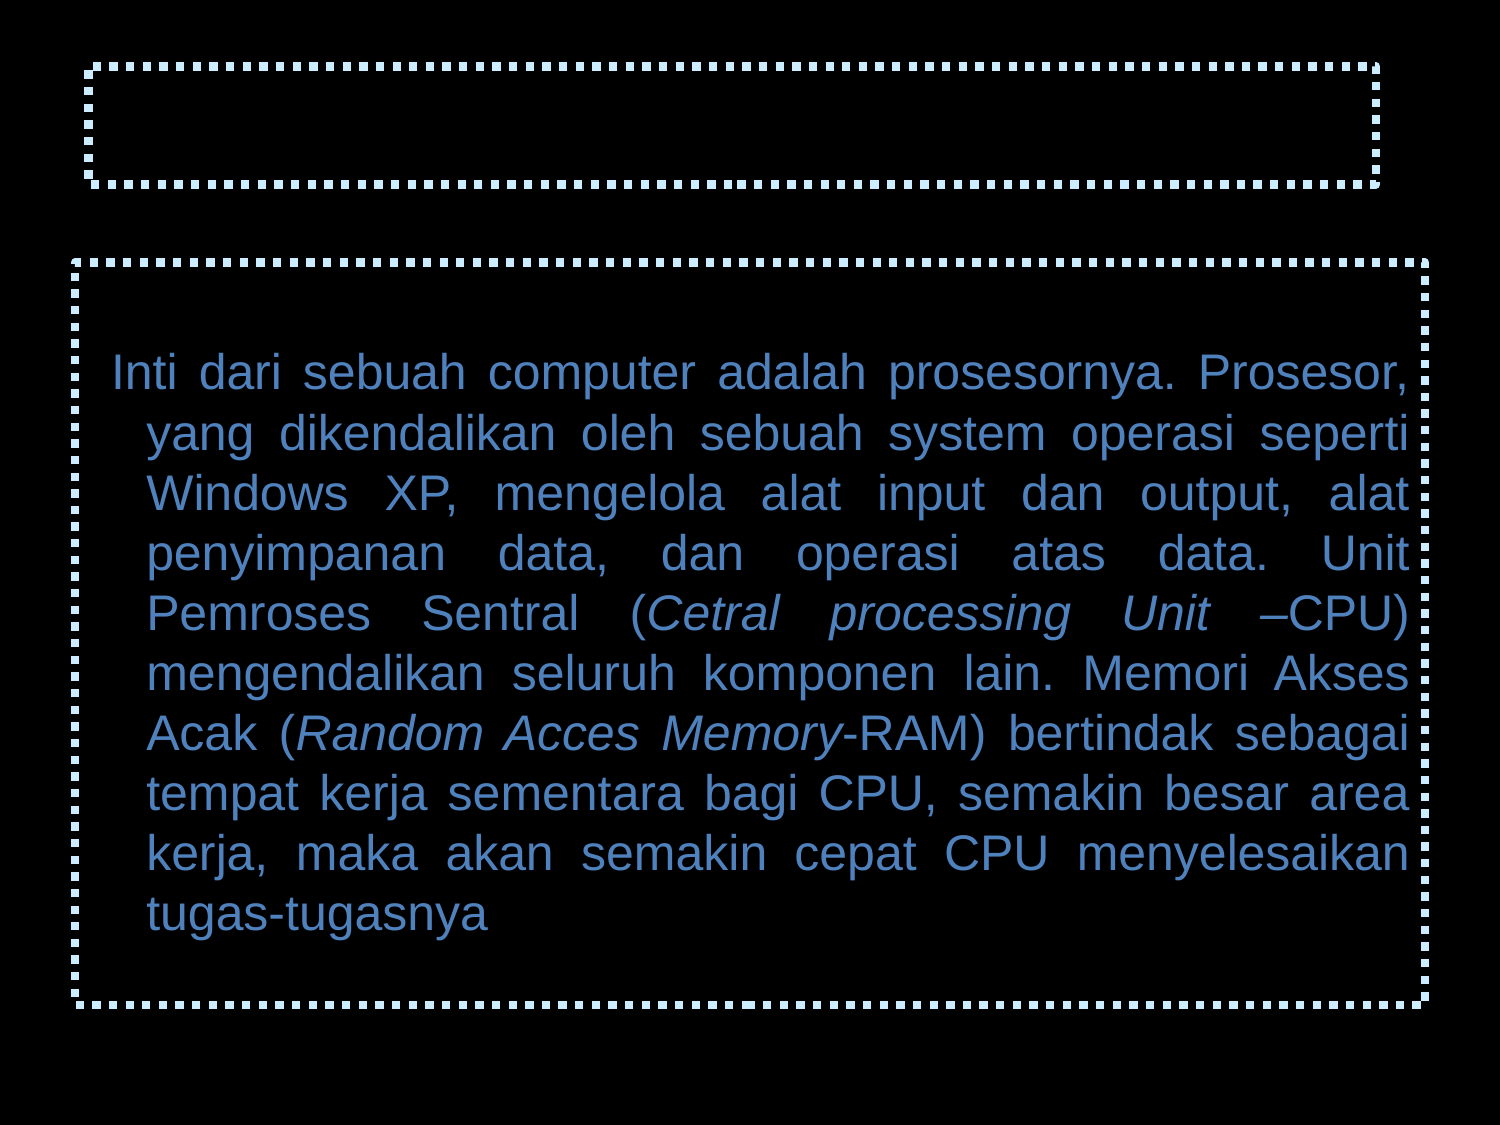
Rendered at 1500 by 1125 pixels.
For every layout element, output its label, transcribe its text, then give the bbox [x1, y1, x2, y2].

title Pengantar arsitektur komputer [88, 66, 1376, 185]
list Inti dari sebuah computer adalah prosesornya. Prosesor, yang dikendalikan oleh sebuah system operasi seperti Windows XP, mengelola alat input dan output, alat penyimpanan data, dan operasi atas data. Unit Pemroses Sentral (Cetral processing Unit –CPU) mengendalikan seluruh komponen lain. Memori Akses Acak (Random Acces Memory-RAM) bertindak sebagai tempat kerja sementara bagi CPU, semakin besar area kerja, maka akan semakin cepat CPU menyelesaikan tugas-tugasnya [75, 262, 1425, 1005]
